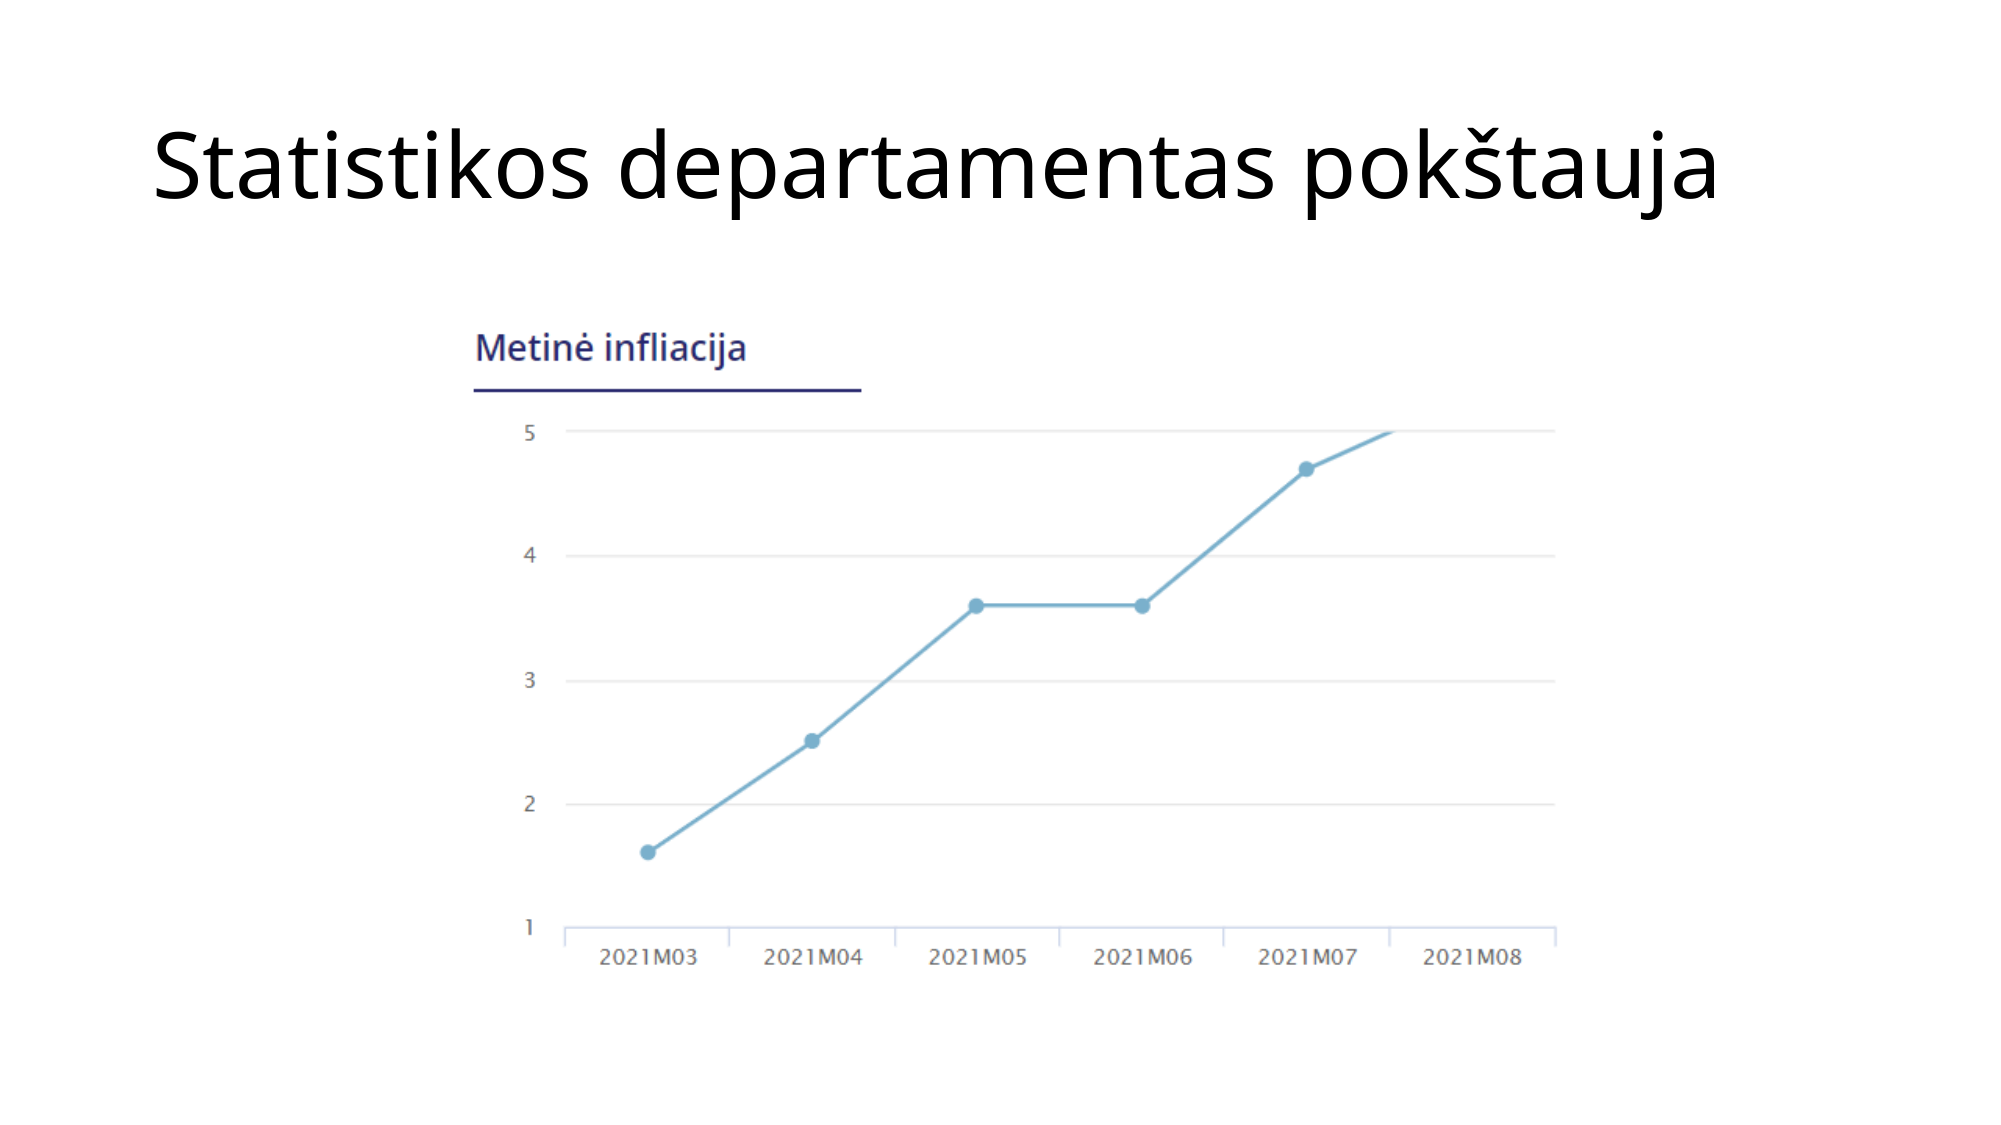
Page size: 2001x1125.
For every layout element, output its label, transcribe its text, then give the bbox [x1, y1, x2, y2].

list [424, 322, 1576, 990]
title Statistikos departamentas pokštauja [137, 59, 1863, 278]
